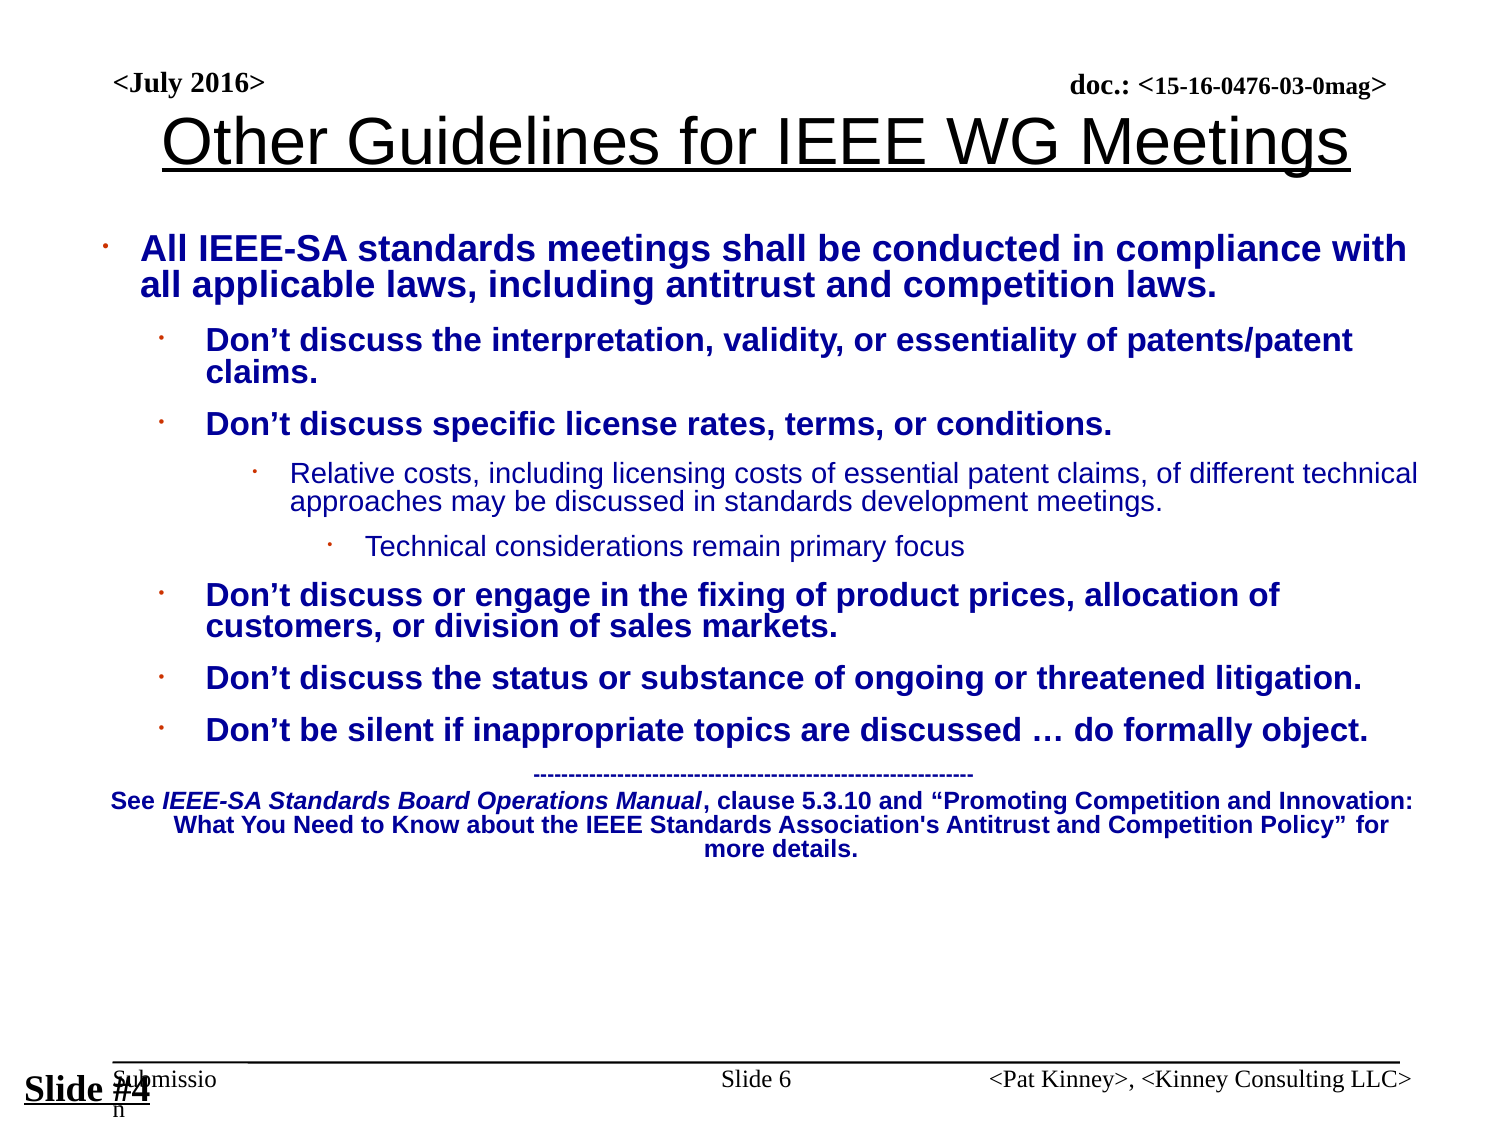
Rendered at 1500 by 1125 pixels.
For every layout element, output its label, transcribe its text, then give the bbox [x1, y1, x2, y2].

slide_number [112, 62, 376, 99]
title Other Guidelines for IEEE WG Meetings [62, 87, 1450, 188]
text_box [87, 37, 1438, 163]
text_box All IEEE-SA standards meetings shall be conducted in compliance with all applicable laws, including antitrust and competition laws. Don’t discuss the interpretation, validity, or essentiality of patents/patent claims. Don’t discuss specific license rates, terms, or conditions. Relative costs, including licensing costs of essential patent claims, of different technical approaches may be discussed in standards development meetings. Technical considerations remain primary focus Don’t discuss or engage in the fixing of product prices, allocation of customers, or division of sales markets. Don’t discuss the status or substance of ongoing or threatened litigation. Don’t be silent if inappropriate topics are discussed … do formally object. --------------------------------------------------------------- See IEEE-SA Standards Board Operations Manual, clause 5.3.10 and “Promoting Competition and Innovation: What You Need to Know about the IEEE Standards Association's Antitrust and Competition Policy” for more details. [87, 200, 1438, 925]
text_box Slide #4 [9, 1056, 166, 1116]
footer <Pat Kinney>, <Kinney Consulting LLC> [899, 1061, 1413, 1093]
slide_number Slide 6 [712, 1061, 800, 1093]
